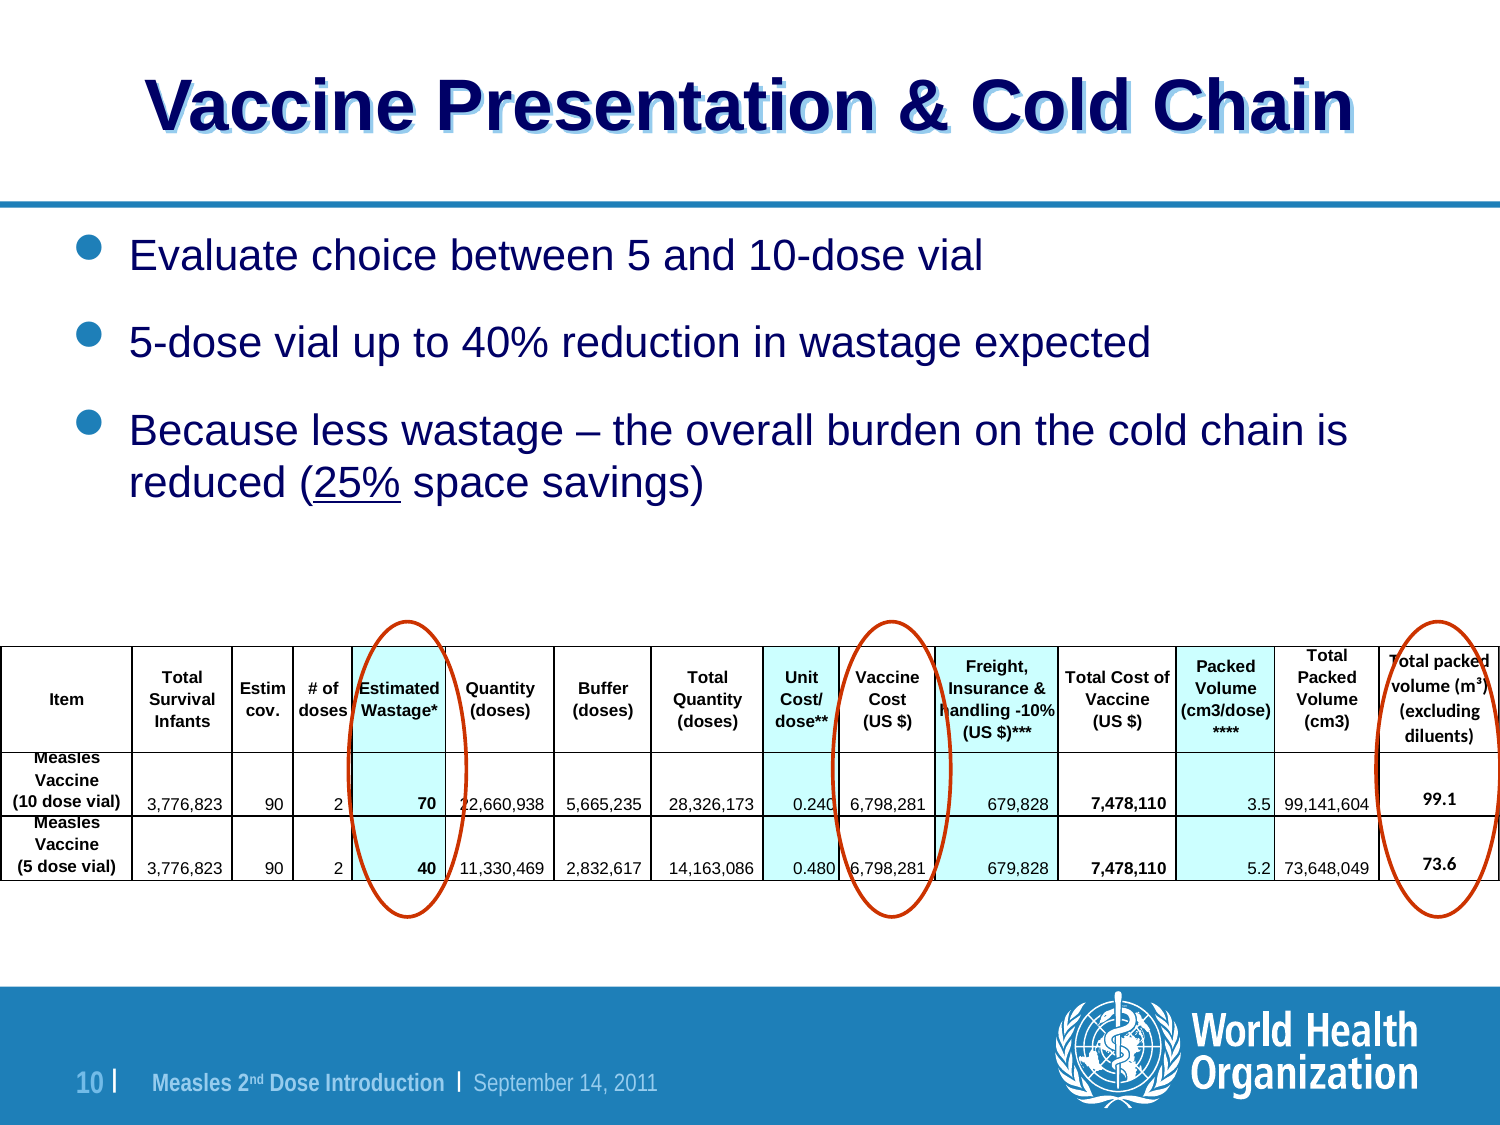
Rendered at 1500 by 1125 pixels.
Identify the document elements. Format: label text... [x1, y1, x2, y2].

text_box [373, 890, 442, 917]
text_box [857, 890, 926, 917]
title Vaccine Presentation & Cold Chain [0, 0, 1500, 204]
text_box [1405, 621, 1471, 644]
text_box [860, 621, 923, 644]
list Evaluate choice between 5 and 10-dose vial 5-dose vial up to 40% reduction in wastage expected Because less wastage – the overall burden on the cold chain is reduced (25% space savings) [72, 226, 1365, 610]
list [0, 645, 1500, 882]
text_box [376, 621, 439, 644]
text_box [1402, 890, 1474, 917]
